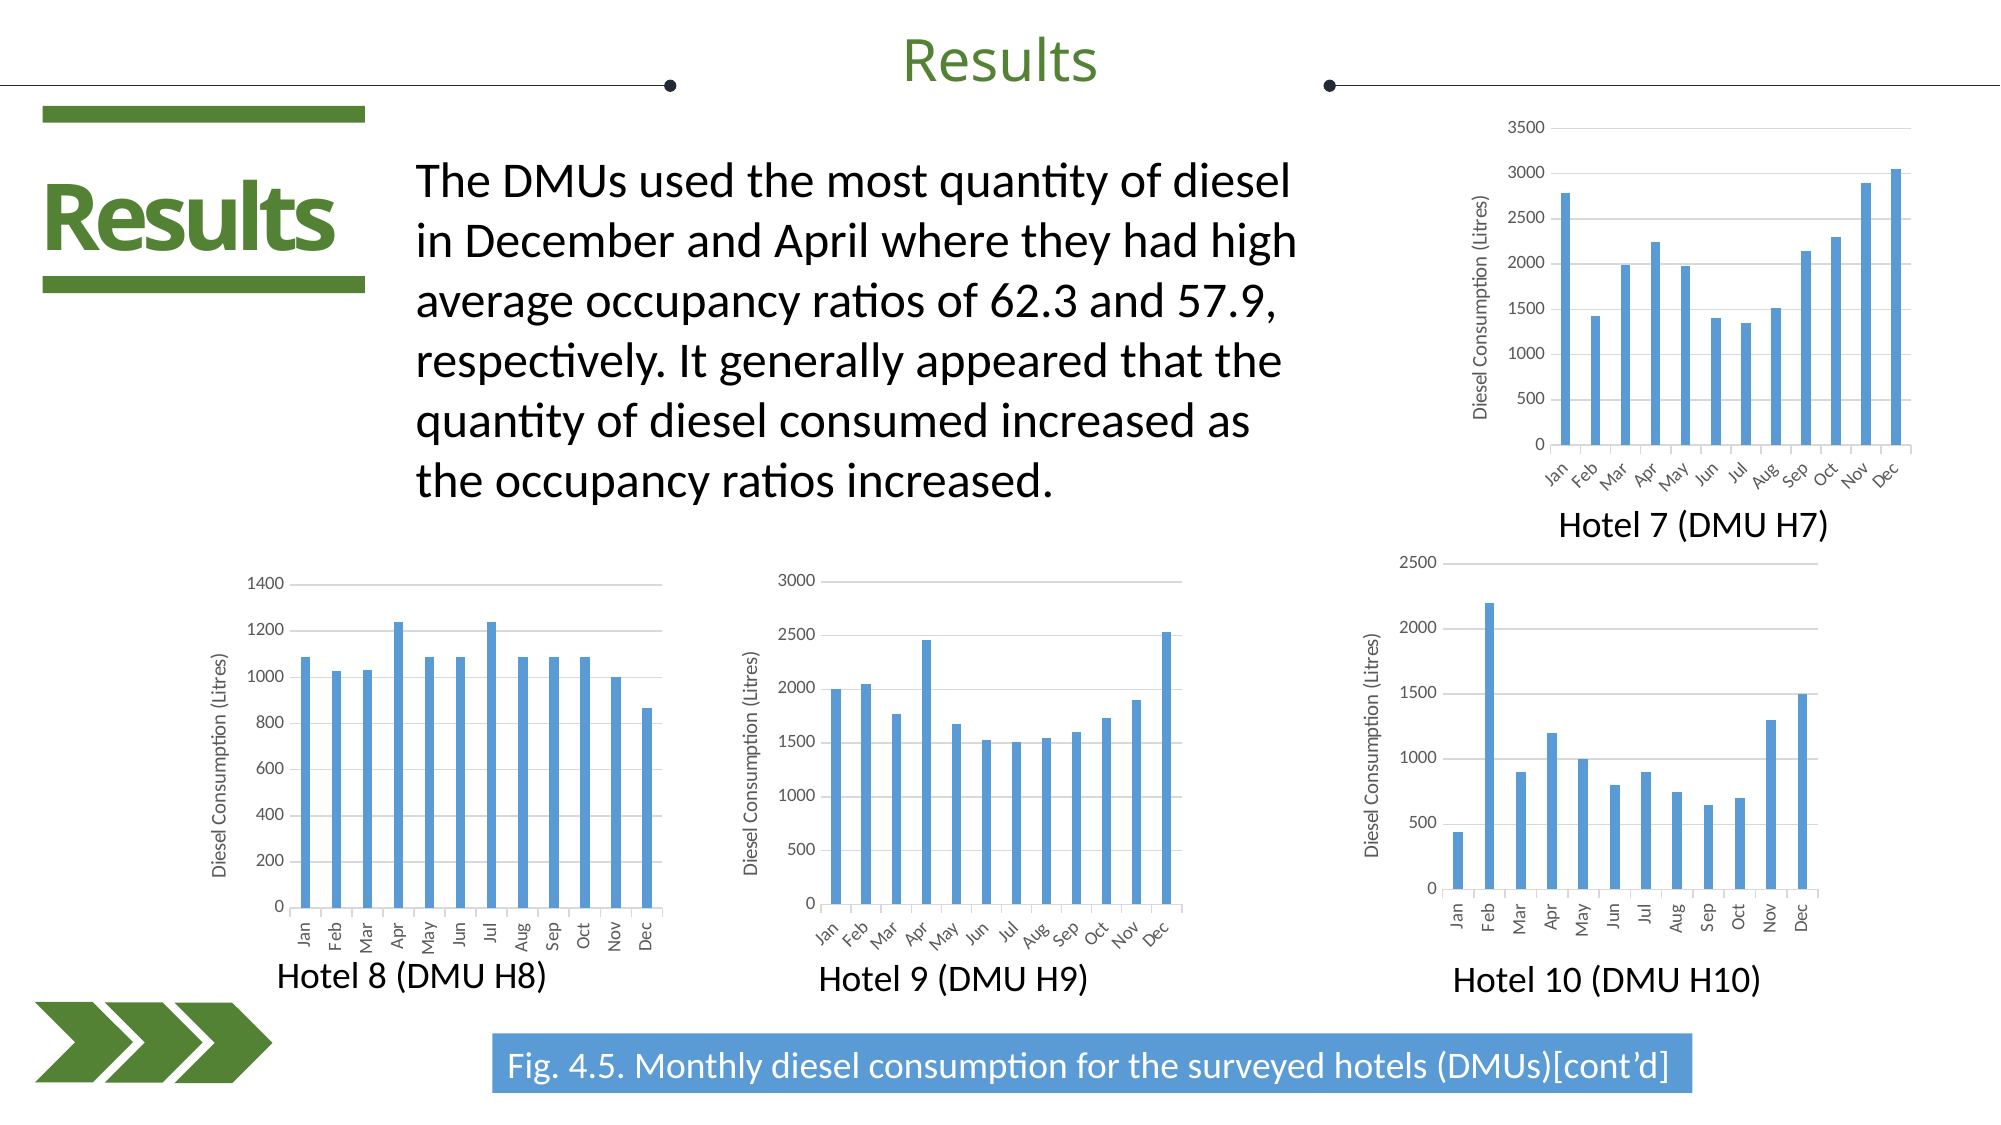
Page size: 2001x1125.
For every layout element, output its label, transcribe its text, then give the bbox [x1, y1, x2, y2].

text_box Results [37, 31, 1963, 165]
text_box Fig. 4.5. Monthly diesel consumption for the surveyed hotels (DMUs)[cont’d] [492, 1033, 1693, 1093]
text_box Results [1, 139, 369, 302]
chart [708, 564, 1192, 964]
text_box Hotel 9 (DMU H9) [803, 964, 1137, 1007]
text_box [42, 105, 366, 124]
chart [1437, 111, 1921, 505]
text_box Hotel 8 (DMU H8) [262, 964, 595, 1004]
text_box Hotel 7 (DMU H7) [1543, 505, 1876, 553]
text_box [42, 275, 366, 294]
chart [177, 567, 673, 964]
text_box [37, 1002, 272, 1083]
text_box The DMUs used the most quantity of diesel in December and April where they had high average occupancy ratios of 62.3 and 57.9, respectively. It generally appeared that the quantity of diesel consumed increased as the occupancy ratios increased. [400, 139, 1330, 515]
text_box Hotel 10 (DMU H10) [1438, 947, 1806, 1008]
chart [1329, 546, 1829, 946]
